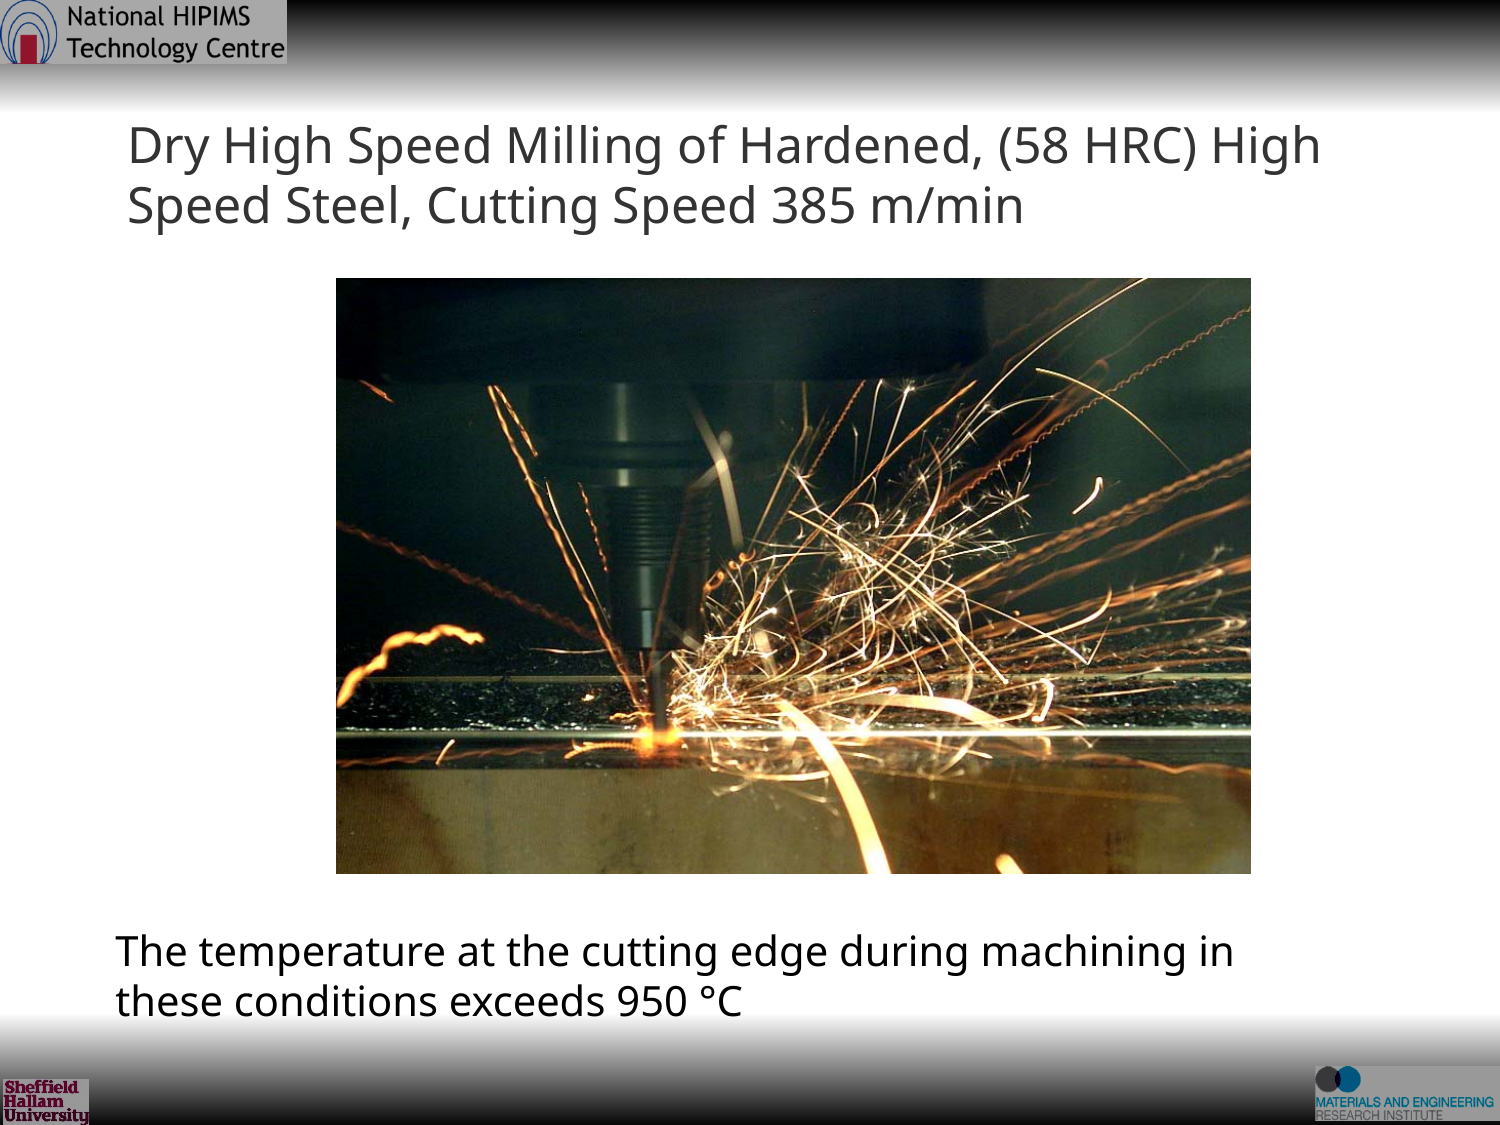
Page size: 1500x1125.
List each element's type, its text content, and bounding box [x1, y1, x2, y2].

picture [3, 1079, 89, 1125]
list The temperature at the cutting edge during machining in these conditions exceeds 950 °C [100, 916, 1330, 1024]
picture [0, 0, 287, 64]
title Dry High Speed Milling of Hardened, (58 HRC) High Speed Steel, Cutting Speed 385 m/min [111, 125, 1388, 282]
picture [336, 278, 1251, 874]
